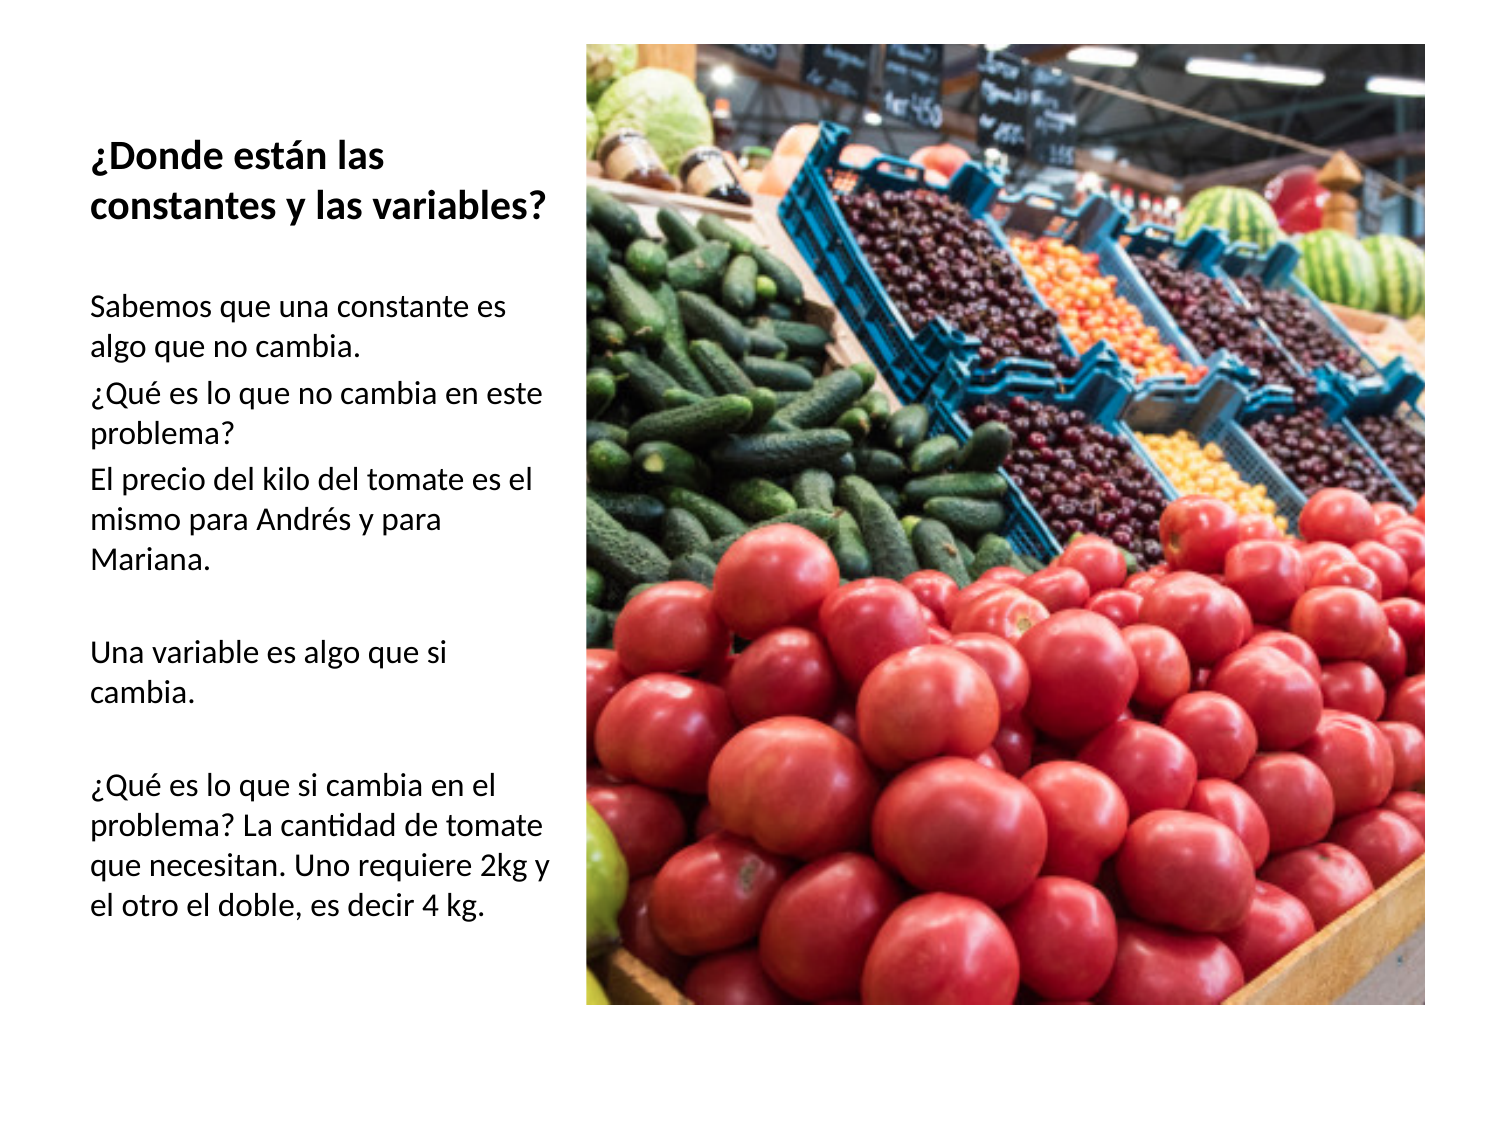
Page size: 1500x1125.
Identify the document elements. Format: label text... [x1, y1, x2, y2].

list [586, 44, 1426, 1006]
list Sabemos que una constante es algo que no cambia. ¿Qué es lo que no cambia en este problema? El precio del kilo del tomate es el mismo para Andrés y para Mariana. Una variable es algo que si cambia. ¿Qué es lo que si cambia en el problema? La cantidad de tomate que necesitan. Uno requiere 2kg y el otro el doble, es decir 4 kg. [75, 235, 569, 1005]
title ¿Donde están las constantes y las variables? [75, 44, 569, 235]
